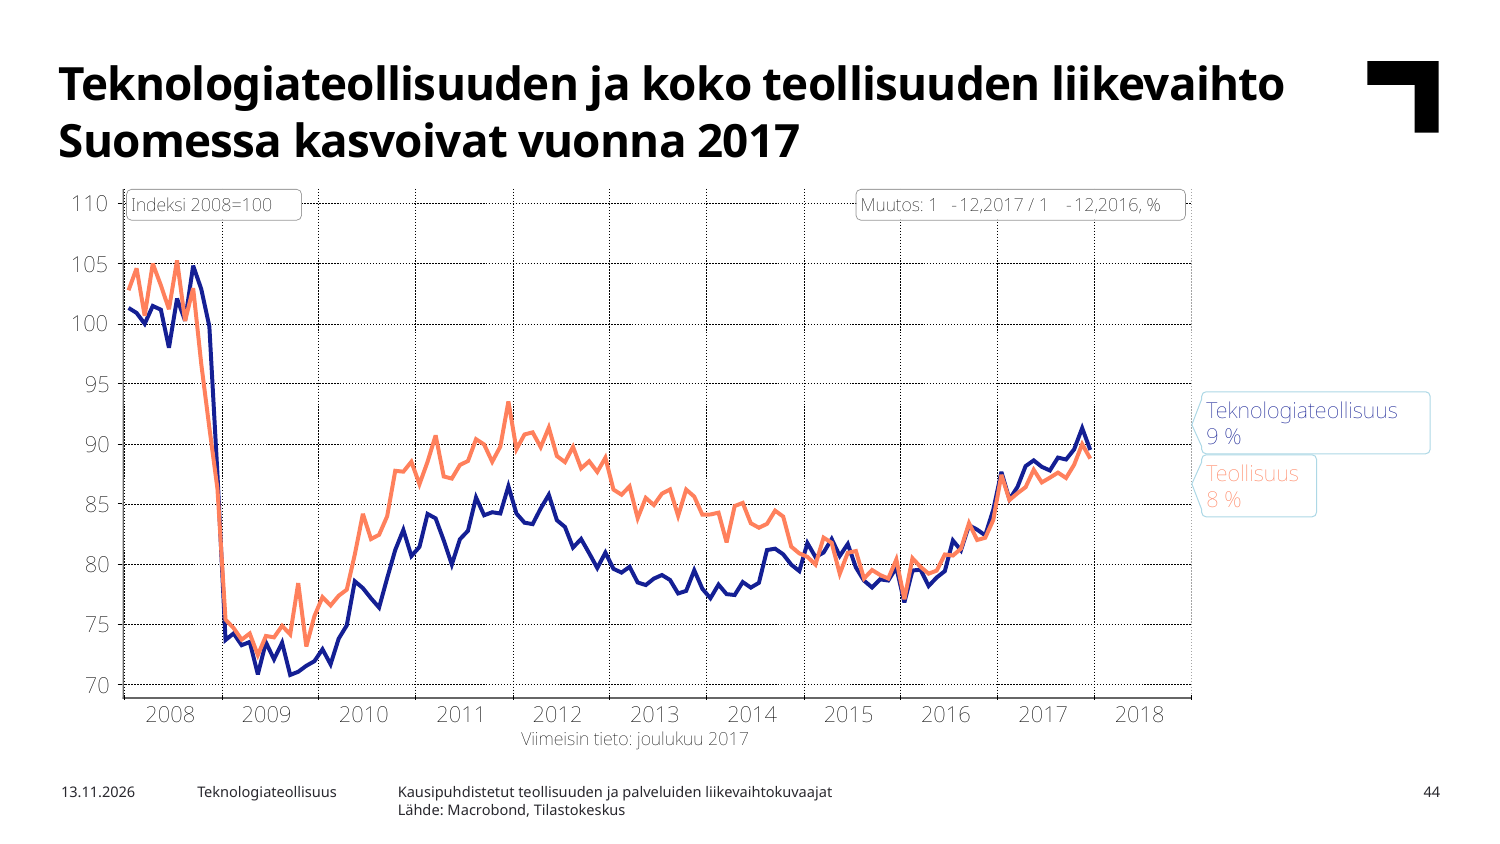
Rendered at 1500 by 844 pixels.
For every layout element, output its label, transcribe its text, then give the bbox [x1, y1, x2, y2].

list Teknologiateollisuuden ja koko teollisuuden liikevaihto Suomessa kasvoivat vuonna 2017 [41, 46, 1353, 153]
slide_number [46, 775, 182, 803]
list Kausipuhdistetut teollisuuden ja palveluiden liikevaihtokuvaajat Lähde: Macrobond, Tilastokeskus [382, 775, 1059, 803]
footer Teknologiateollisuus [182, 775, 382, 803]
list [62, 180, 1439, 763]
slide_number 44 [1313, 775, 1456, 803]
